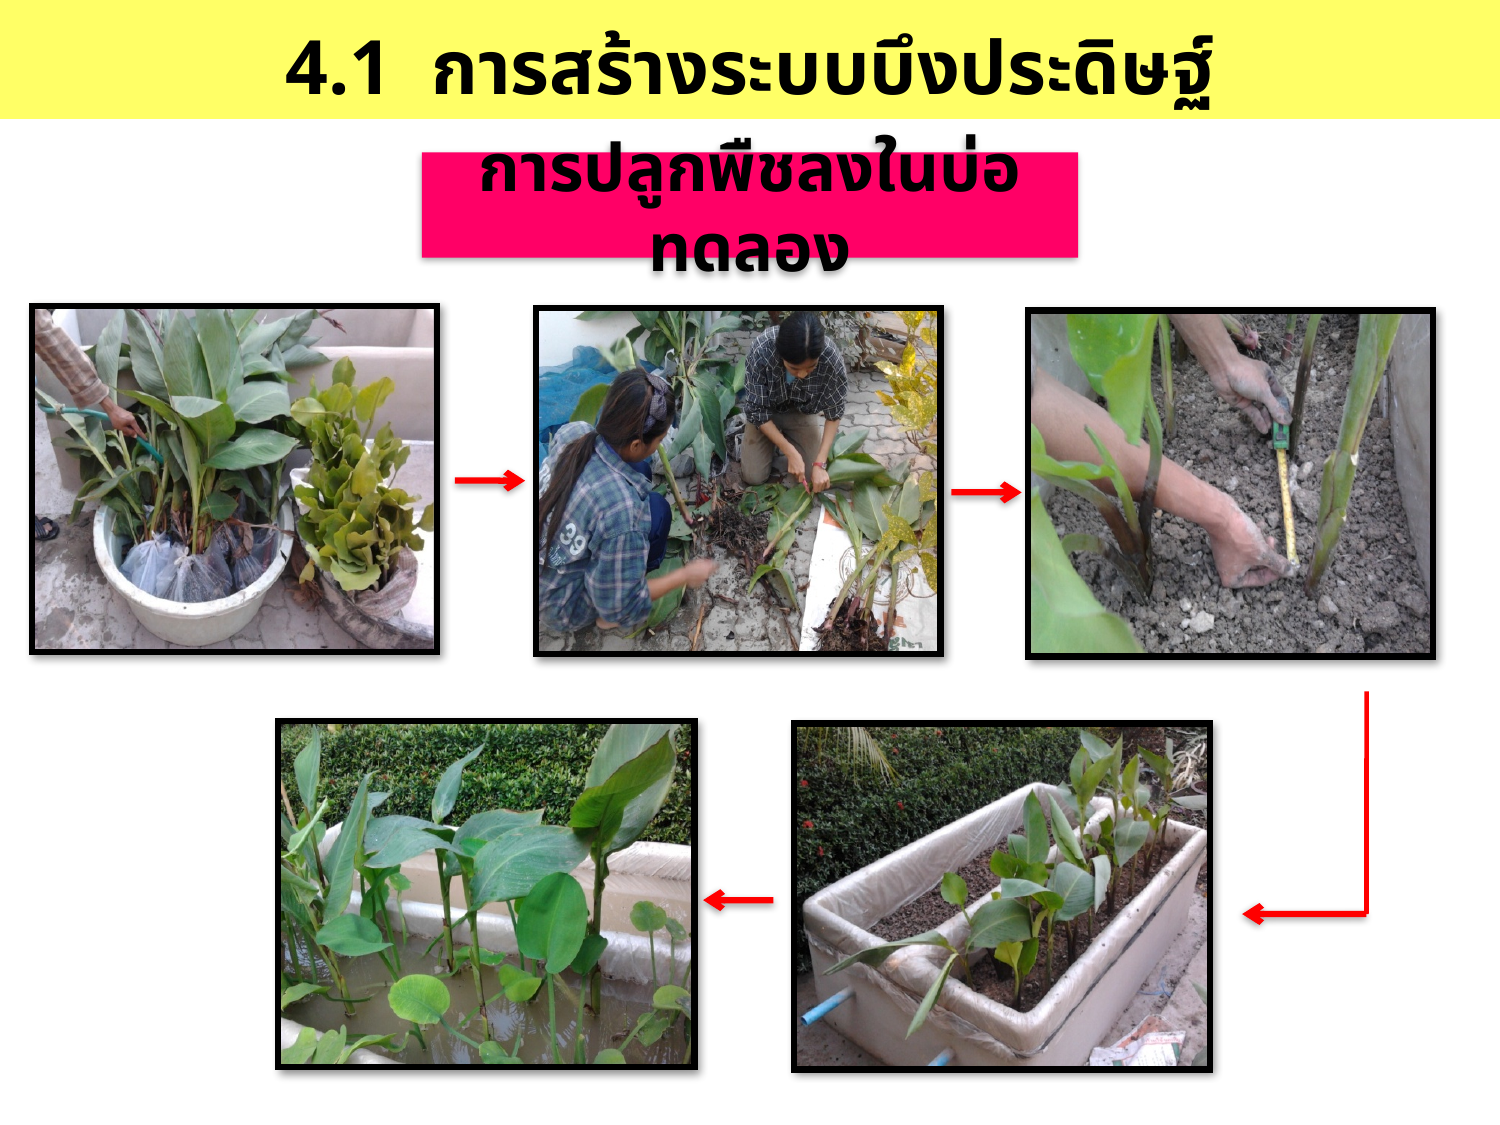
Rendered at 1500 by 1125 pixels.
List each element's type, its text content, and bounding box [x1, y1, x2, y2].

picture [538, 311, 938, 652]
picture [280, 724, 692, 1065]
picture [796, 726, 1208, 1067]
text_box การปลูกพืชลงในบ่อทดลอง [421, 152, 1079, 258]
picture [1031, 313, 1430, 654]
text_box 4.1 การสร้างระบบบึงประดิษฐ์ [0, 0, 1500, 119]
picture [34, 308, 434, 650]
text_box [1241, 691, 1367, 915]
